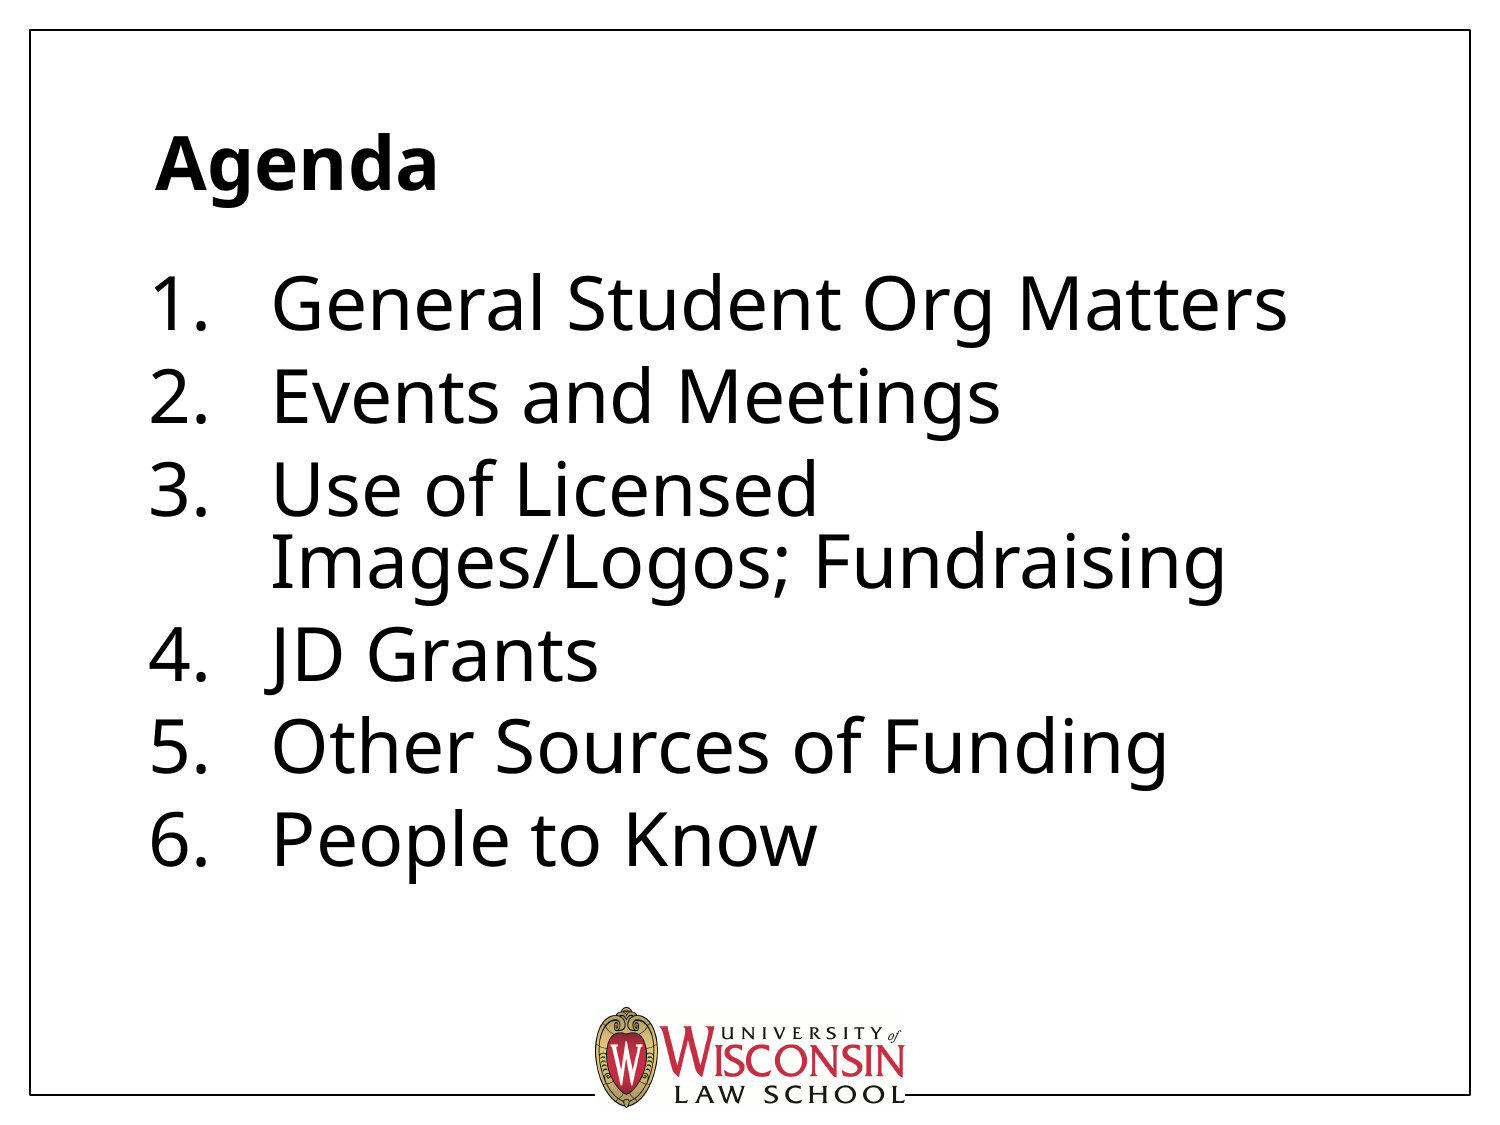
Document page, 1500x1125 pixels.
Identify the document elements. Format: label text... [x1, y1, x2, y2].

title Agenda [140, 99, 1356, 265]
list General Student Org Matters Events and Meetings Use of Licensed Images/Logos; Fundraising JD Grants Other Sources of Funding People to Know [133, 265, 1367, 971]
picture [594, 1007, 906, 1108]
